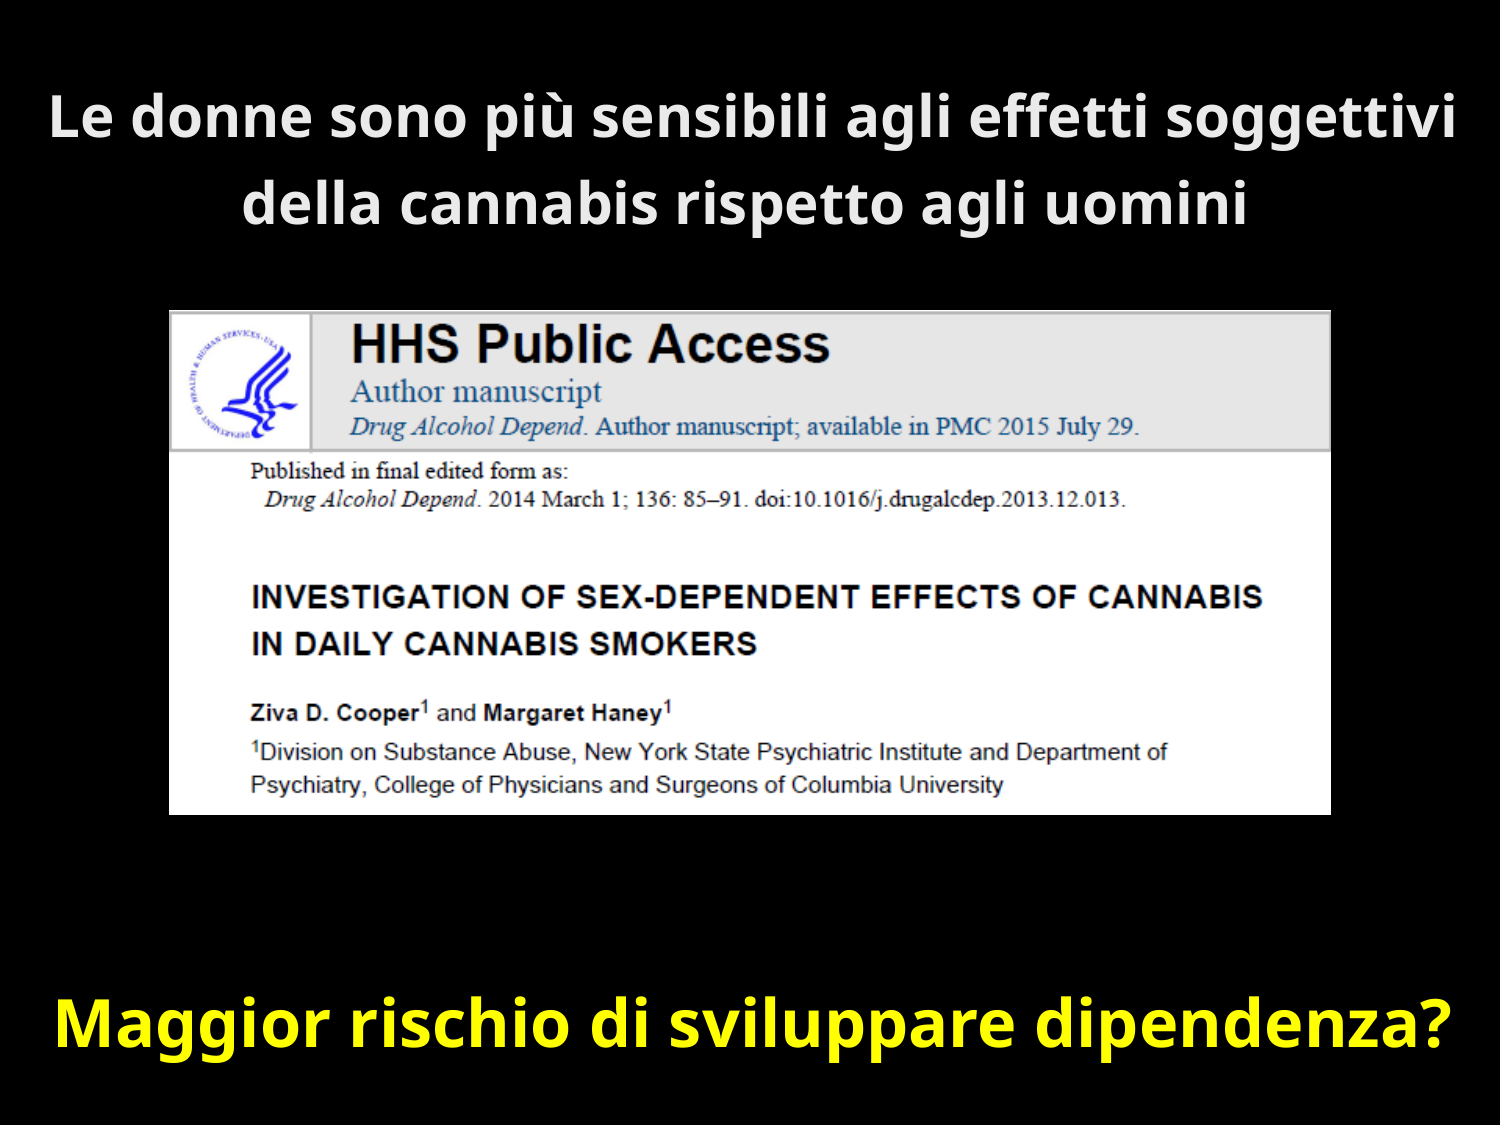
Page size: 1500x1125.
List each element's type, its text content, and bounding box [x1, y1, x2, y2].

text_box Le donne sono più sensibili agli effetti soggettivi della cannabis rispetto agli uomini Maggior rischio di sviluppare dipendenza? [0, 54, 1500, 1125]
picture [169, 309, 1331, 815]
